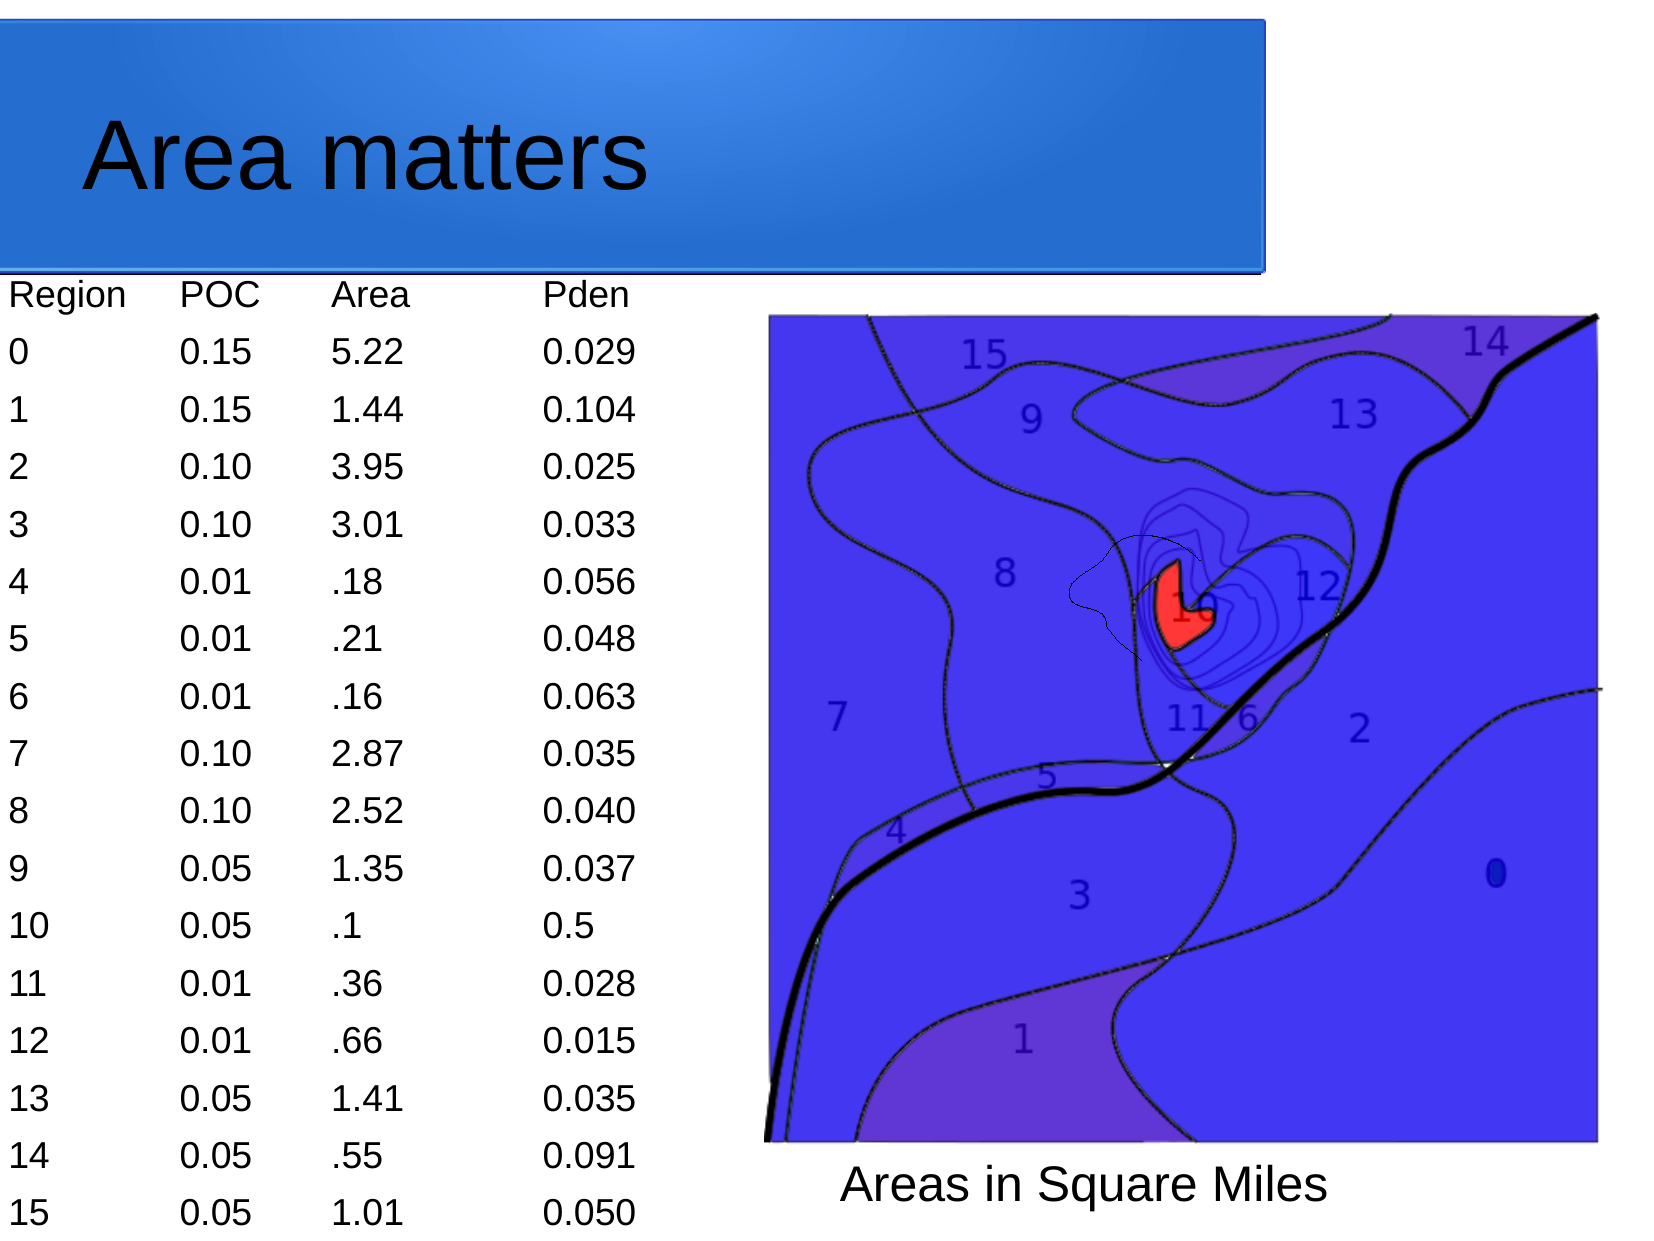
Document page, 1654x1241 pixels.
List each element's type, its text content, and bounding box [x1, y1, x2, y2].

table_header Region [0, 266, 165, 323]
table_cell 0.05 [165, 840, 316, 897]
table_cell 8 [0, 783, 165, 840]
table_cell 2 [0, 438, 165, 496]
table_cell .36 [316, 955, 528, 1012]
table_cell .21 [316, 610, 528, 668]
table_cell 0.056 [528, 553, 747, 610]
table_cell 6 [0, 668, 165, 725]
table_cell 1 [0, 381, 165, 438]
table_cell 0.050 [528, 1184, 747, 1241]
table_cell 0.15 [165, 381, 316, 438]
table_cell 2.87 [316, 725, 528, 783]
table_cell 0.104 [528, 381, 747, 438]
picture [0, 17, 1269, 282]
table_cell 0.035 [528, 725, 747, 783]
table_cell 0.029 [528, 323, 747, 381]
table_cell 1.41 [316, 1070, 528, 1127]
table_cell 0.10 [165, 783, 316, 840]
table_cell 0.091 [528, 1127, 747, 1184]
picture [764, 313, 1606, 1146]
table_cell 2.52 [316, 783, 528, 840]
table_cell .16 [316, 668, 528, 725]
table_cell 0.037 [528, 840, 747, 897]
table_cell 12 [0, 1012, 165, 1070]
table_cell 11 [0, 955, 165, 1012]
table_cell 15 [0, 1184, 165, 1241]
table_cell 3 [0, 496, 165, 553]
table_cell .66 [316, 1012, 528, 1070]
table_cell 0.035 [528, 1070, 747, 1127]
table_cell 13 [0, 1070, 165, 1127]
table_cell 1.44 [316, 381, 528, 438]
table_cell 3.01 [316, 496, 528, 553]
table_cell 1.35 [316, 840, 528, 897]
table_header Area [316, 266, 528, 323]
table_cell 0.05 [165, 1070, 316, 1127]
table_cell 4 [0, 553, 165, 610]
table_cell 0.01 [165, 610, 316, 668]
table_cell 14 [0, 1127, 165, 1184]
table_cell 5 [0, 610, 165, 668]
table_cell 0.05 [165, 897, 316, 955]
table_cell 0.040 [528, 783, 747, 840]
table_cell 0.15 [165, 323, 316, 381]
table_cell 1.01 [316, 1184, 528, 1241]
table_header Pden [528, 266, 747, 323]
table_cell 0.10 [165, 725, 316, 783]
table_cell 9 [0, 840, 165, 897]
table_cell 0.01 [165, 553, 316, 610]
table_cell 0.05 [165, 1184, 316, 1241]
text_box Area matters [82, 47, 1235, 252]
table_cell 0.025 [528, 438, 747, 496]
table_cell .1 [316, 897, 528, 955]
table_cell .18 [316, 553, 528, 610]
text_box Areas in Square Miles [824, 1154, 1344, 1215]
table_cell .55 [316, 1127, 528, 1184]
table_cell 0.028 [528, 955, 747, 1012]
table_cell 0.063 [528, 668, 747, 725]
table_cell 0.10 [165, 496, 316, 553]
table_cell 0.048 [528, 610, 747, 668]
table_cell 10 [0, 897, 165, 955]
table_cell 3.95 [316, 438, 528, 496]
table_cell 0.05 [165, 1127, 316, 1184]
table_cell 5.22 [316, 323, 528, 381]
table_header POC [165, 266, 316, 323]
table_cell 0 [0, 323, 165, 381]
table_cell 0.033 [528, 496, 747, 553]
table_cell 7 [0, 725, 165, 783]
table_cell 0.01 [165, 955, 316, 1012]
table_cell 0.015 [528, 1012, 747, 1070]
table_cell 0.01 [165, 668, 316, 725]
table_cell 0.5 [528, 897, 747, 955]
table_cell 0.01 [165, 1012, 316, 1070]
table_cell 0.10 [165, 438, 316, 496]
